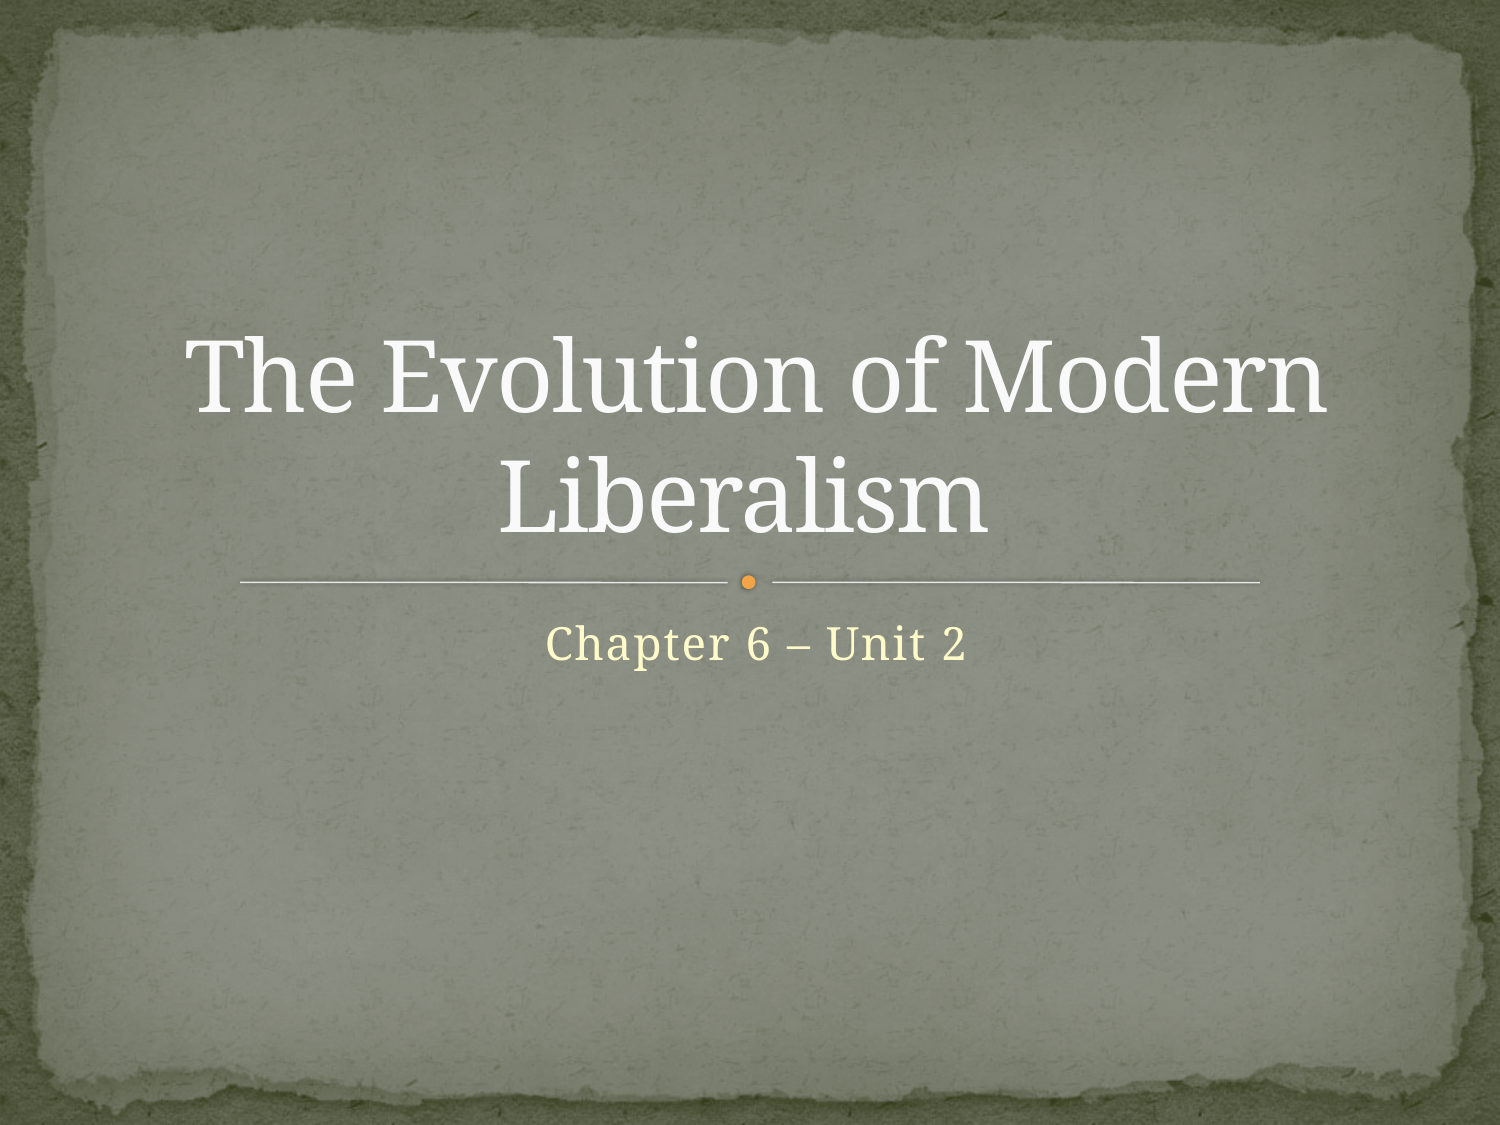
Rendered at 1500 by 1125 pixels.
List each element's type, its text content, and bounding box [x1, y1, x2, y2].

title The Evolution of Modern Liberalism [74, 235, 1438, 561]
subtitle Chapter 6 – Unit 2 [75, 606, 1438, 795]
